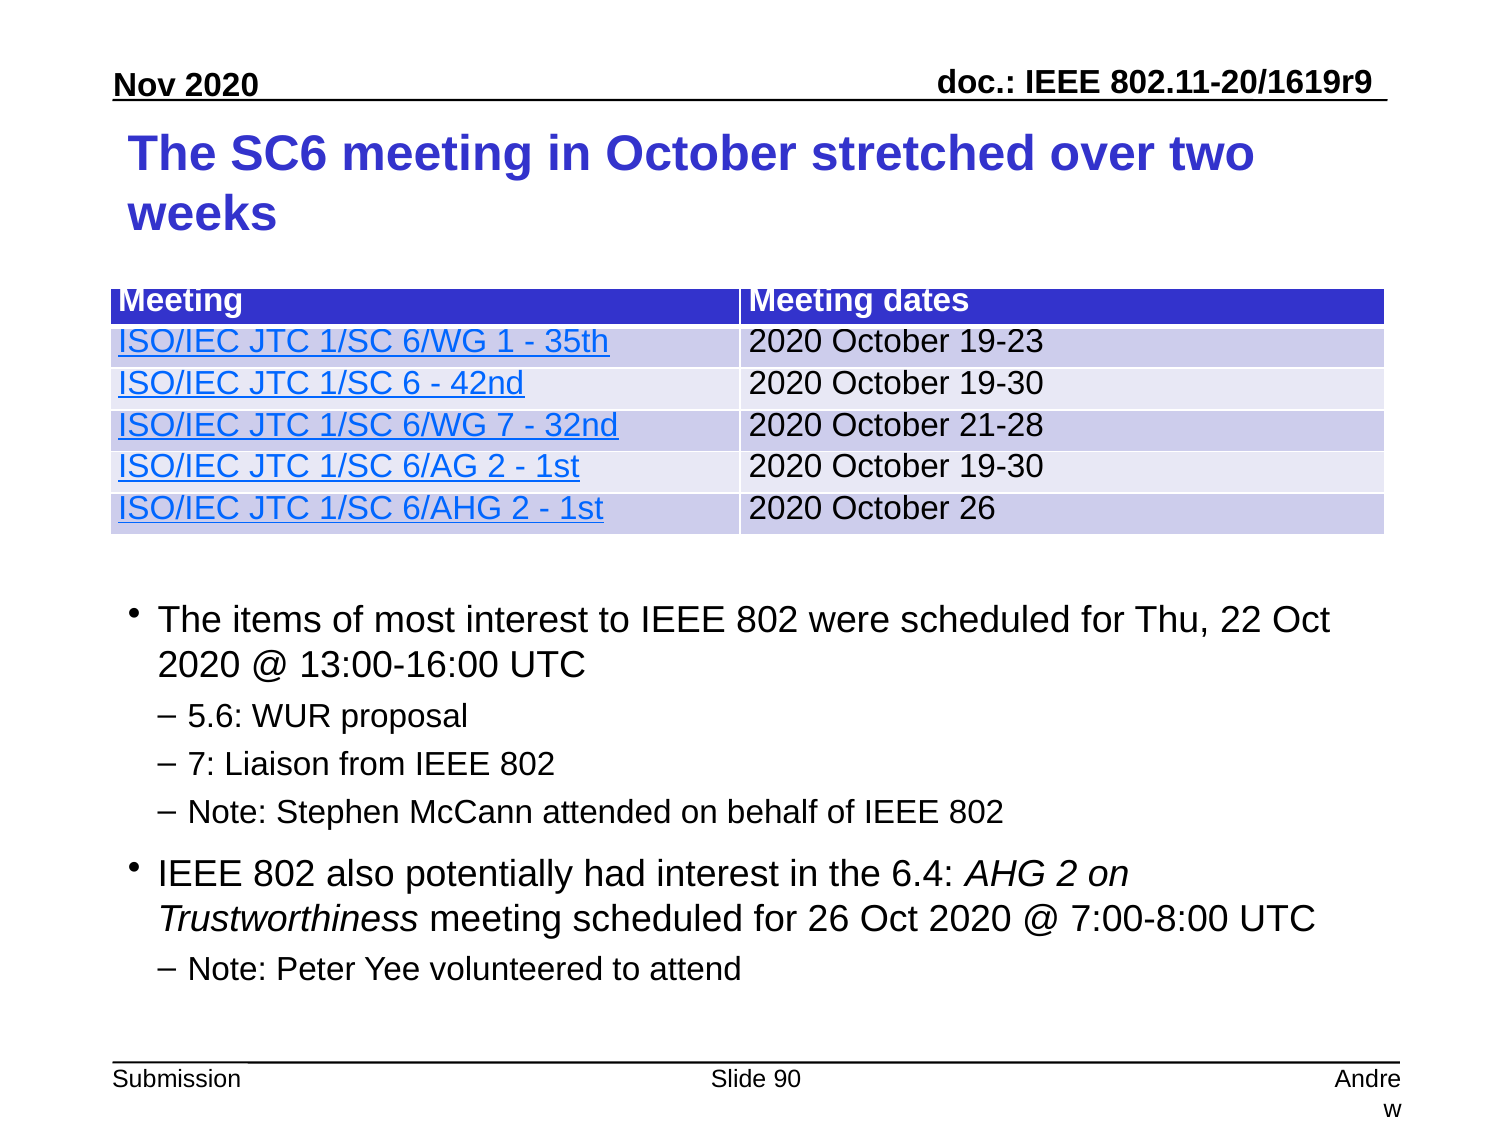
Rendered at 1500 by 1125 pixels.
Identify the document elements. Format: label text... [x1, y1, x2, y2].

title The SC6 meeting in October stretched over two weeks [112, 112, 1388, 288]
footer Andrew Myles, Cisco [1320, 1061, 1402, 1093]
table_cell 2020 October 19-30 [741, 369, 1384, 409]
table_cell ISO/IEC JTC 1/SC 6/WG 1 - 35th [111, 329, 739, 367]
table_header Meeting dates [741, 289, 1384, 324]
table_cell ISO/IEC JTC 1/SC 6/WG 7 - 32nd [111, 411, 739, 451]
list The items of most interest to IEEE 802 were scheduled for Thu, 22 Oct 2020 @ 13:00-16:00 UTC 5.6: WUR proposal 7: Liaison from IEEE 802 Note: Stephen McCann attended on behalf of IEEE 802 IEEE 802 also potentially had interest in the 6.4: AHG 2 on Trustworthiness meeting scheduled for 26 Oct 2020 @ 7:00-8:00 UTC Note: Peter Yee volunteered to attend [112, 587, 1388, 1000]
table_cell ISO/IEC JTC 1/SC 6/AG 2 - 1st [111, 452, 739, 492]
table_cell 2020 October 26 [741, 494, 1384, 534]
table_cell 2020 October 19-30 [741, 452, 1384, 492]
table_cell 2020 October 21-28 [741, 411, 1384, 451]
table_cell ISO/IEC JTC 1/SC 6/AHG 2 - 1st [111, 494, 739, 534]
table_header Meeting [111, 289, 739, 324]
slide_number Slide 90 [709, 1061, 803, 1093]
table_cell 2020 October 19-23 [741, 329, 1384, 367]
table_cell ISO/IEC JTC 1/SC 6 - 42nd [111, 369, 739, 409]
